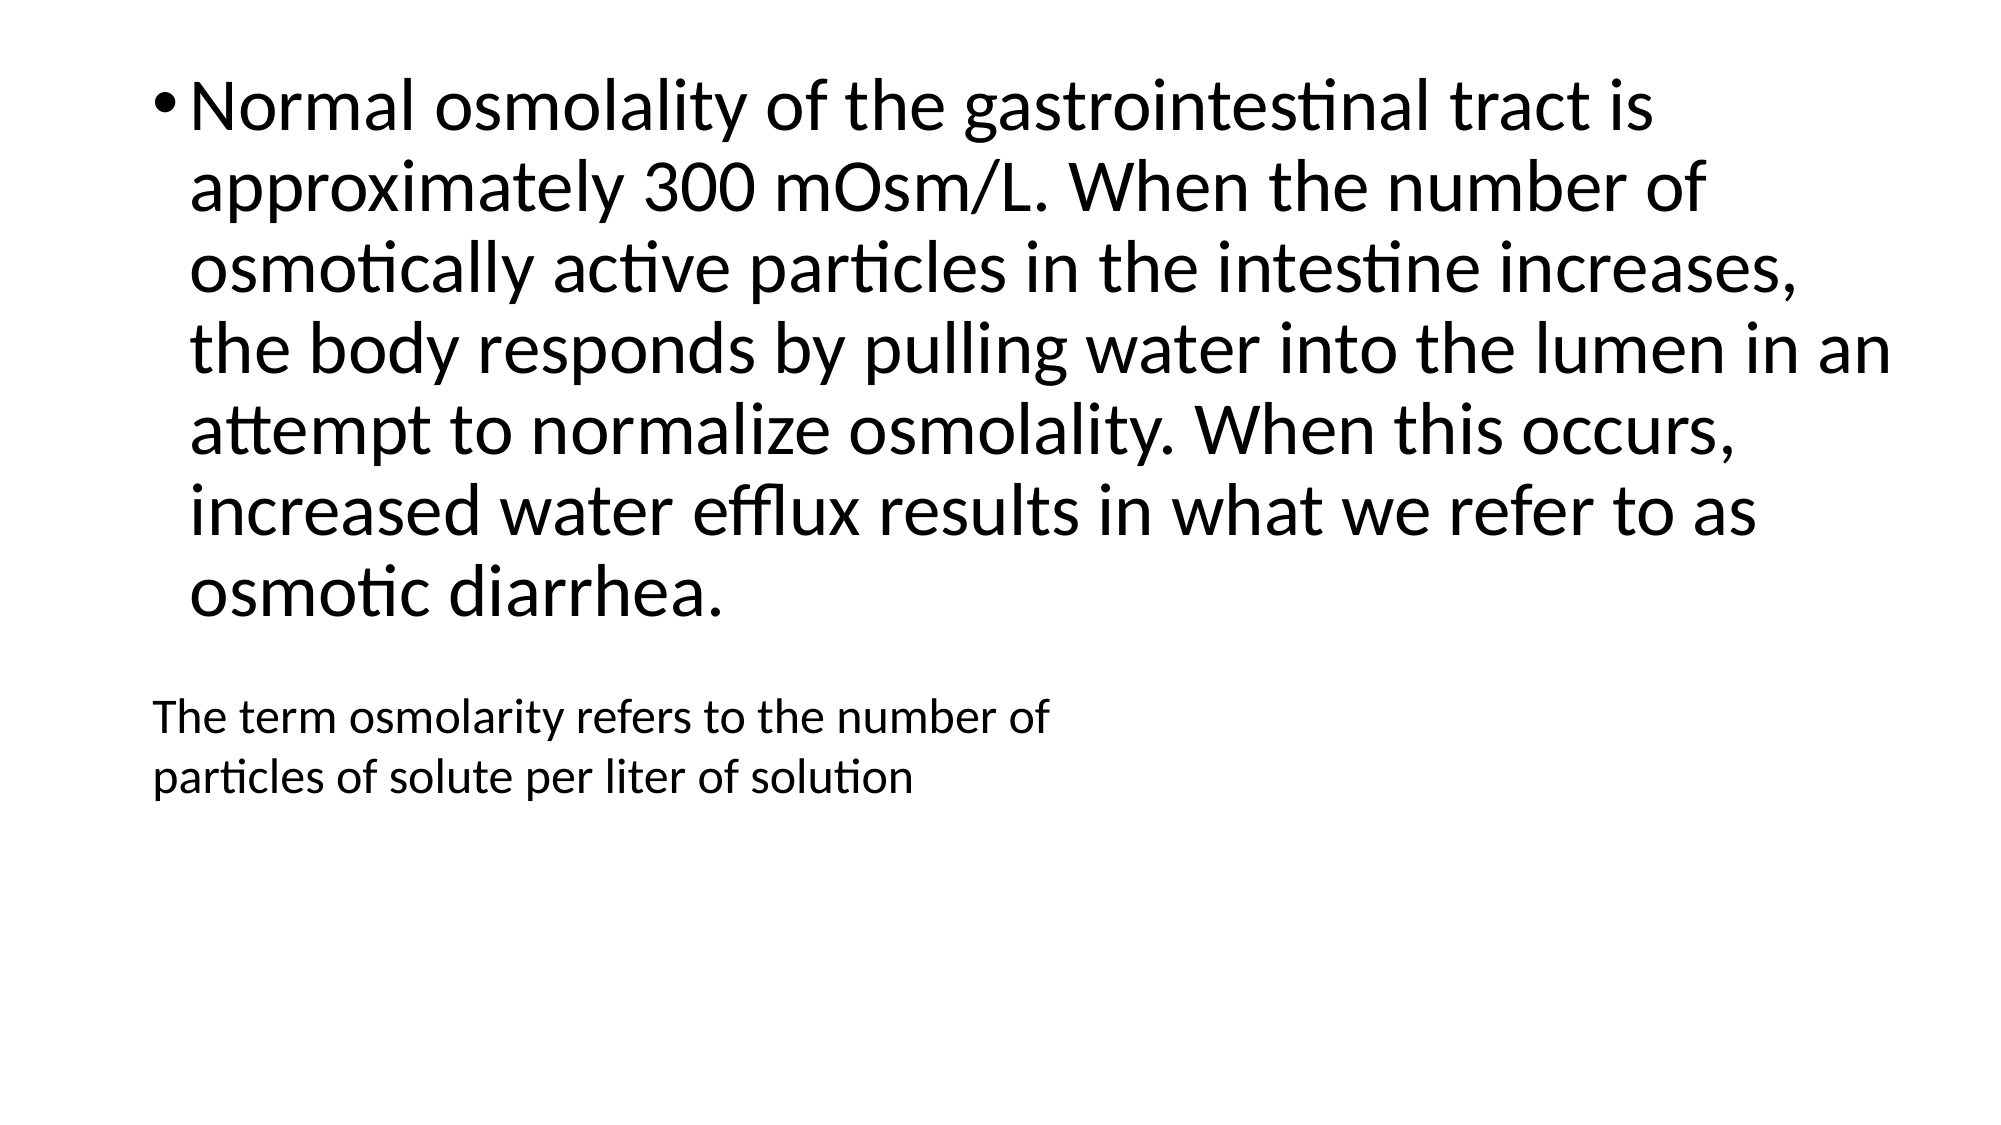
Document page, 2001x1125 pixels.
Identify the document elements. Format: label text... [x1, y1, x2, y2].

text_box The term osmolarity refers to the number of particles of solute per liter of solution [137, 676, 1171, 849]
list Normal osmolality of the gastrointestinal tract is approximately 300 mOsm/L. When the number of osmotically active particles in the intestine increases, the body responds by pulling water into the lumen in an attempt to normalize osmolality. When this occurs, increased water efflux results in what we refer to as osmotic diarrhea. [137, 58, 1930, 1014]
